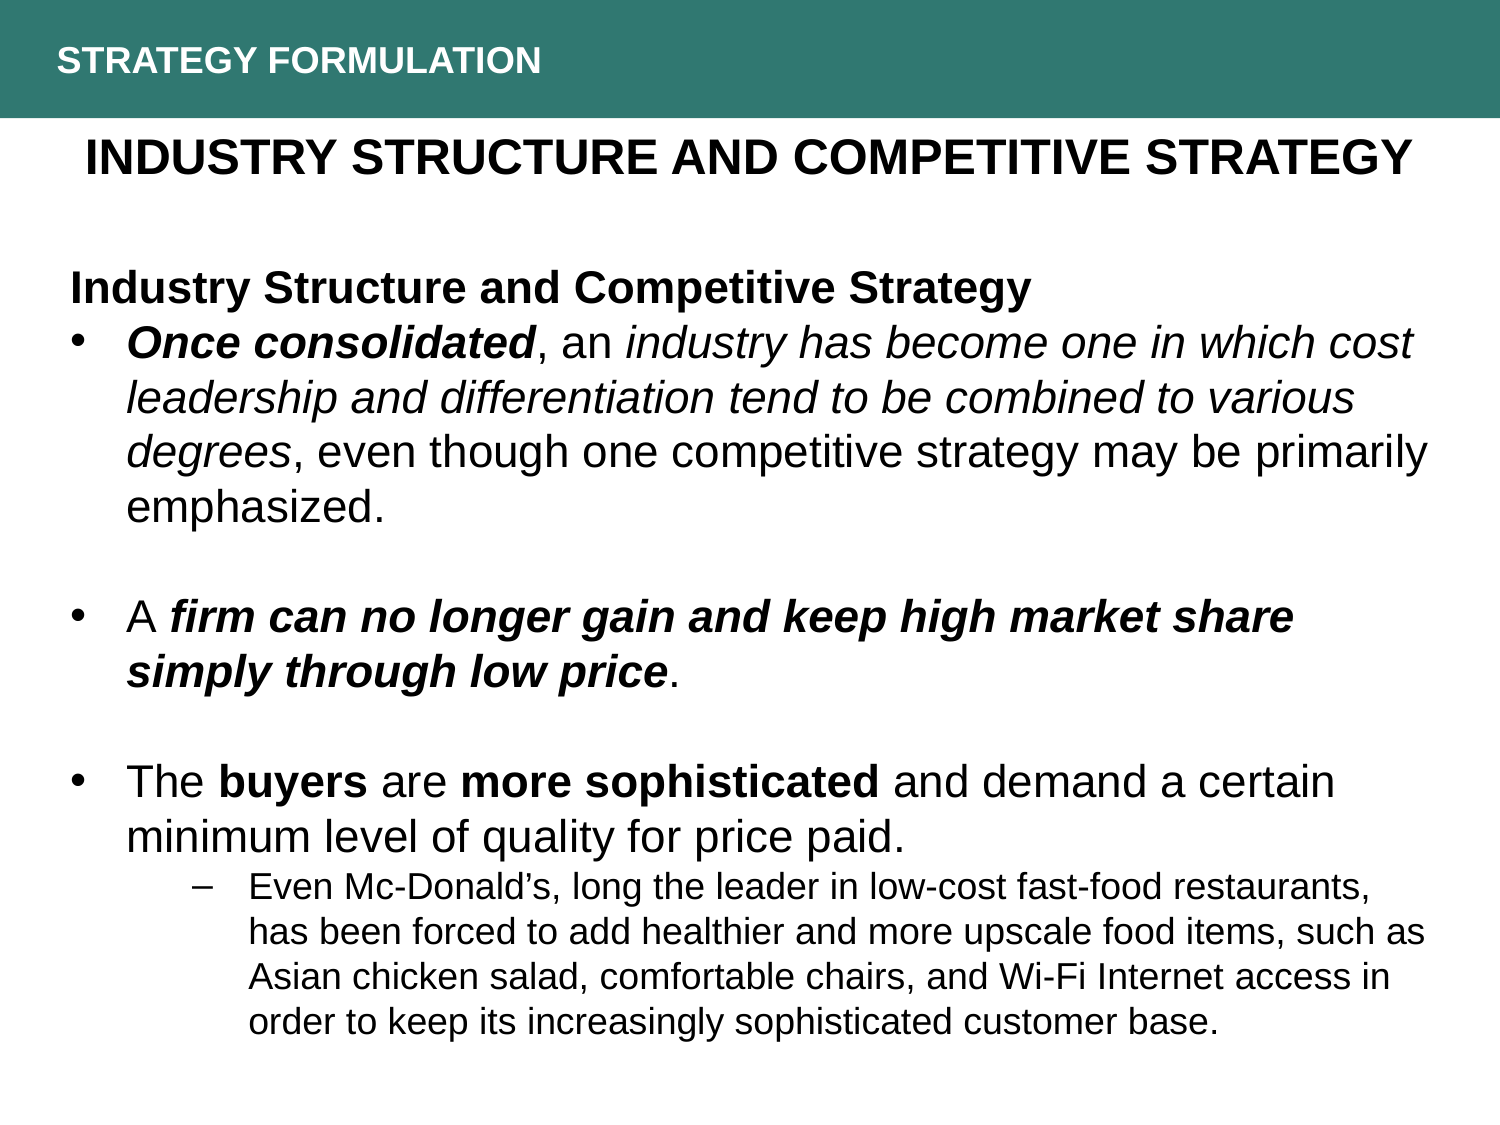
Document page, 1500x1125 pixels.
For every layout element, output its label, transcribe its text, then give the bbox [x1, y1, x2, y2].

text_box Industry Structure and Competitive Strategy [55, 117, 1444, 193]
text_box Industry Structure and Competitive Strategy Once consolidated, an industry has become one in which cost leadership and differentiation tend to be combined to various degrees, even though one competitive strategy may be primarily emphasized. A firm can no longer gain and keep high market share simply through low price. The buyers are more sophisticated and demand a certain minimum level of quality for price paid. Even Mc-Donald’s, long the leader in low-cost fast-food restaurants, has been forced to add healthier and more upscale food items, such as Asian chicken salad, comfortable chairs, and Wi-Fi Internet access in order to keep its increasingly sophisticated customer base. [55, 249, 1446, 1050]
text_box Strategy Formulation [0, 0, 1500, 120]
